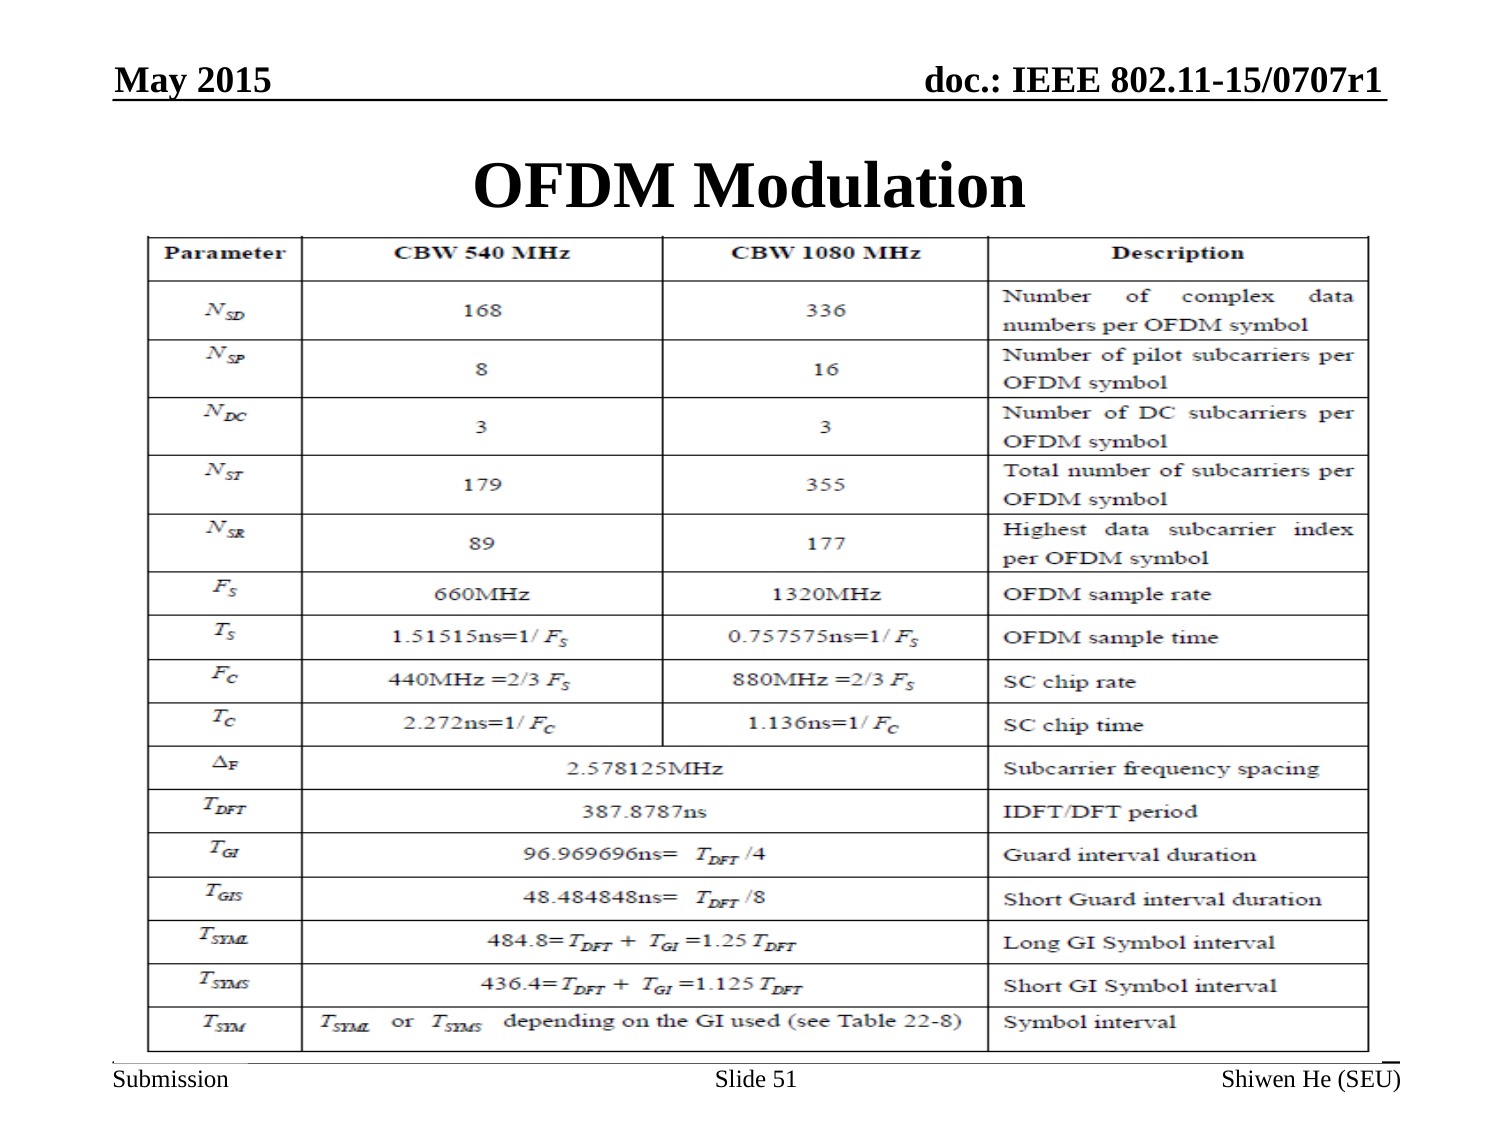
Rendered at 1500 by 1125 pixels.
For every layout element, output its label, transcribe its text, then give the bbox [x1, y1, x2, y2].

title OFDM Modulation [112, 112, 1388, 250]
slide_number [114, 54, 274, 101]
picture [114, 224, 1382, 1063]
slide_number Slide 51 [712, 1071, 800, 1093]
footer Shiwen He (SEU) [1123, 1061, 1402, 1093]
